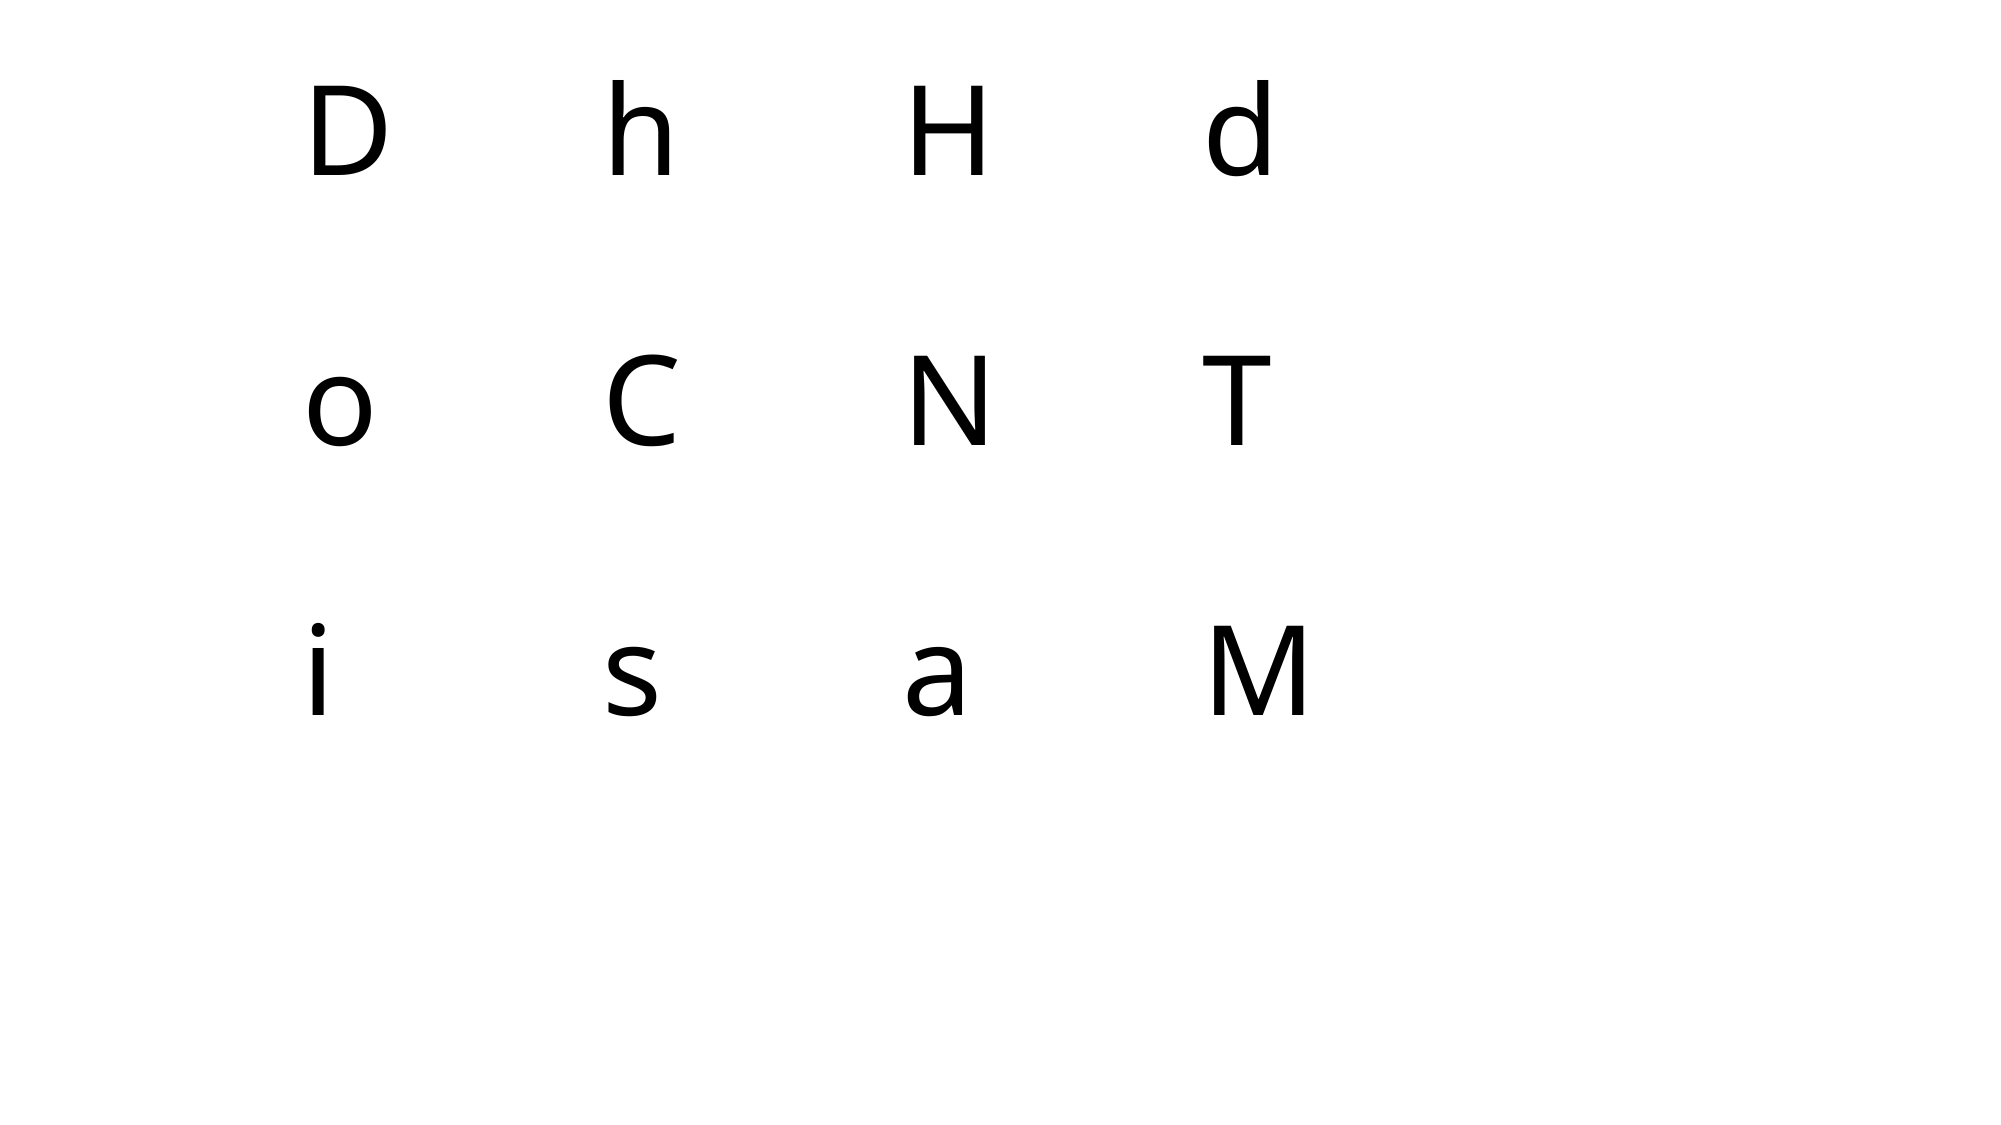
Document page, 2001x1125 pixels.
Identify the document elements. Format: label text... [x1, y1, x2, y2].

title D h H d o C N T i s a M [137, 59, 1863, 1076]
